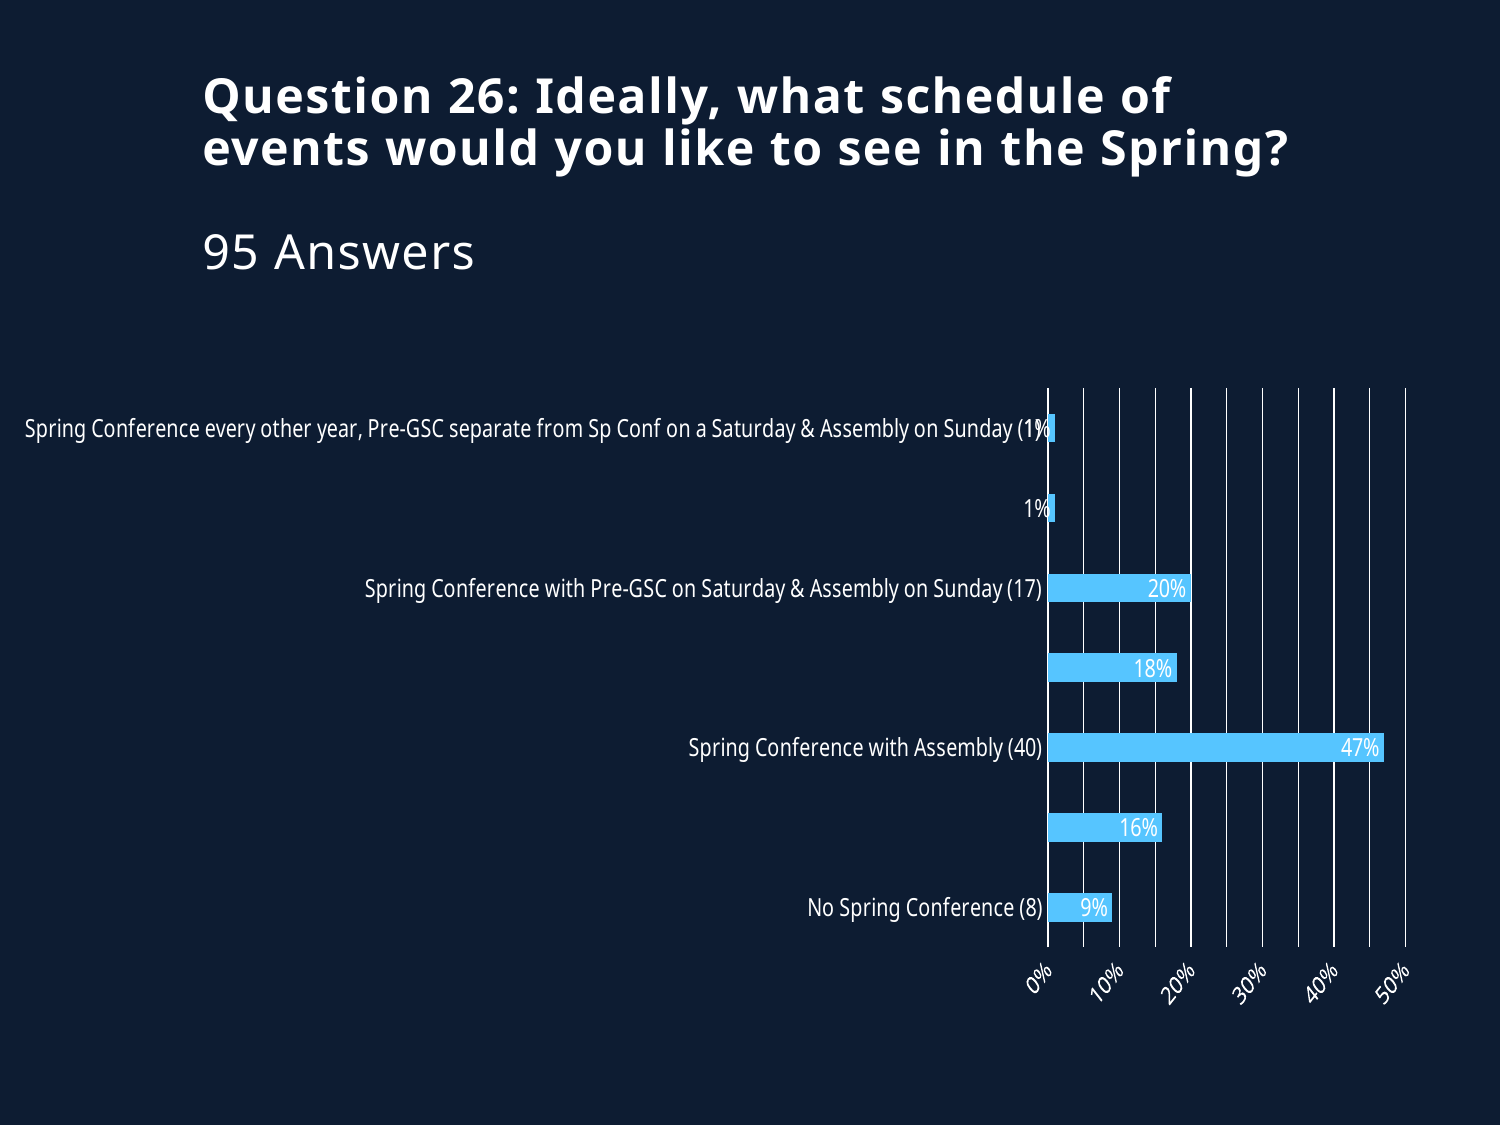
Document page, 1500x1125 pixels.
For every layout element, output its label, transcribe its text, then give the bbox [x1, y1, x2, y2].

title Question 26: Ideally, what schedule of events would you like to see in the Spring? 95 Answers [187, 62, 1313, 288]
chart [24, 374, 1438, 1025]
